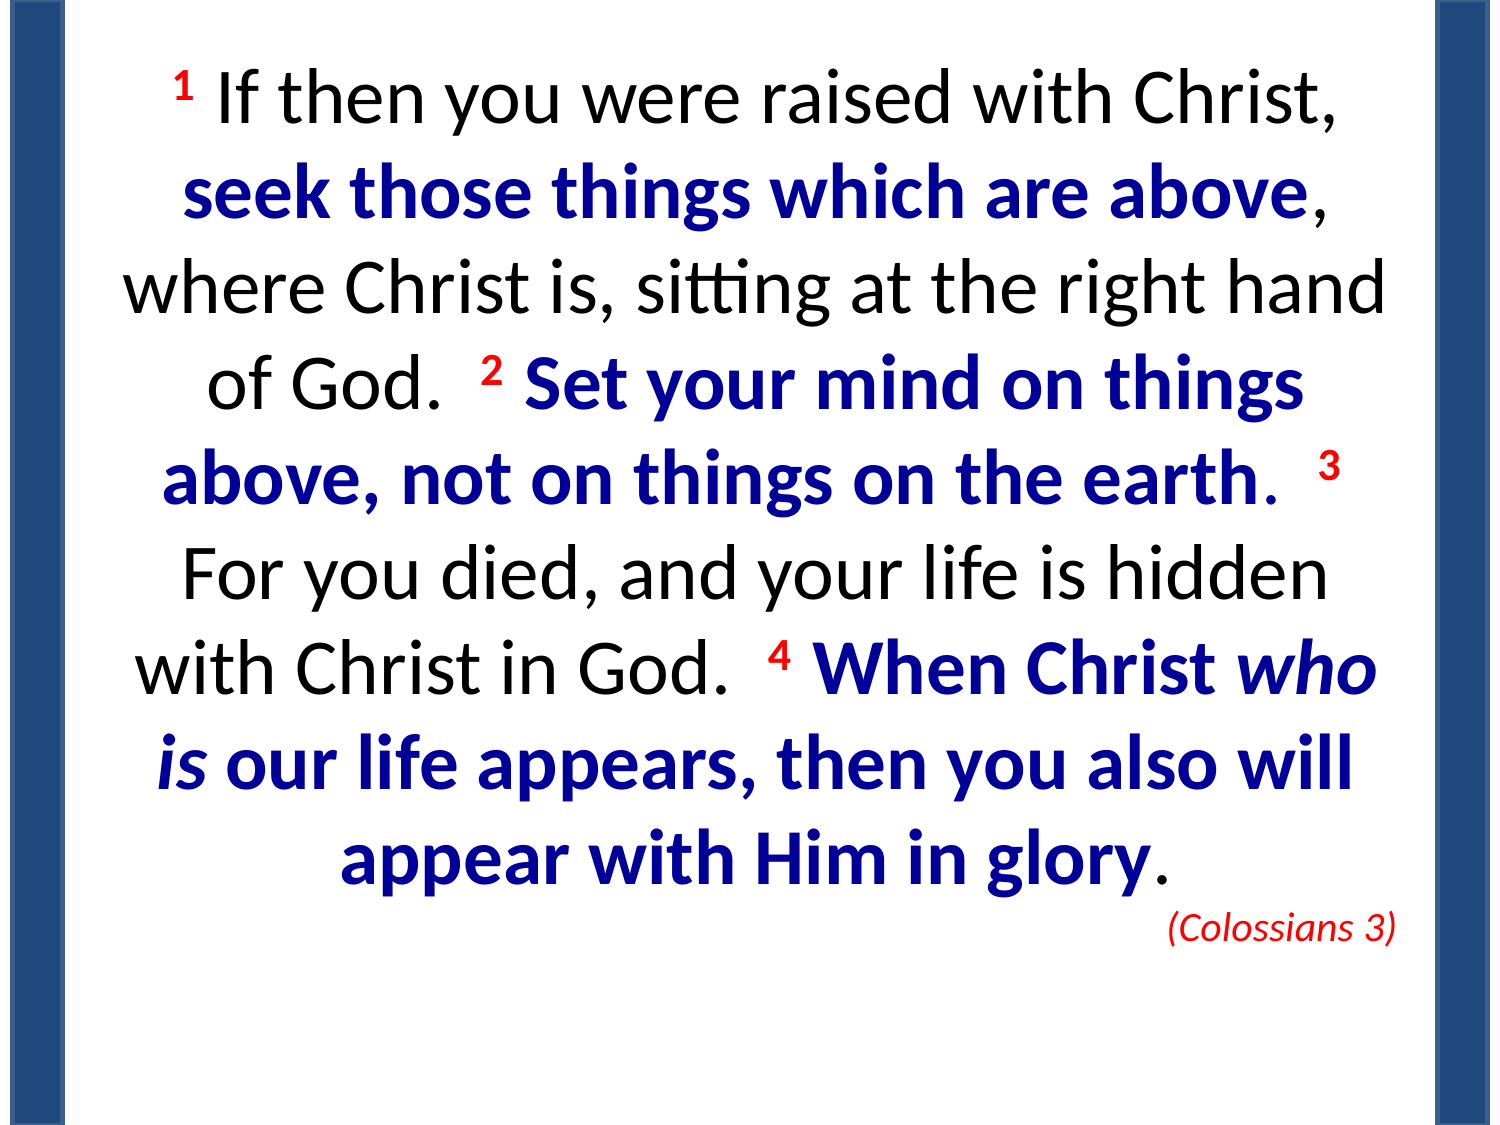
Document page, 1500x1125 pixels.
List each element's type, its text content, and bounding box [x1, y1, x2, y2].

text_box [1435, 0, 1490, 1125]
text_box [10, 0, 65, 1125]
text_box 1 If then you were raised with Christ, seek those things which are above, where Christ is, sitting at the right hand of God. 2 Set your mind on things above, not on things on the earth. 3 For you died, and your life is hidden with Christ in God. 4 When Christ who is our life appears, then you also will appear with Him in glory. (Colossians 3) [99, 37, 1413, 958]
